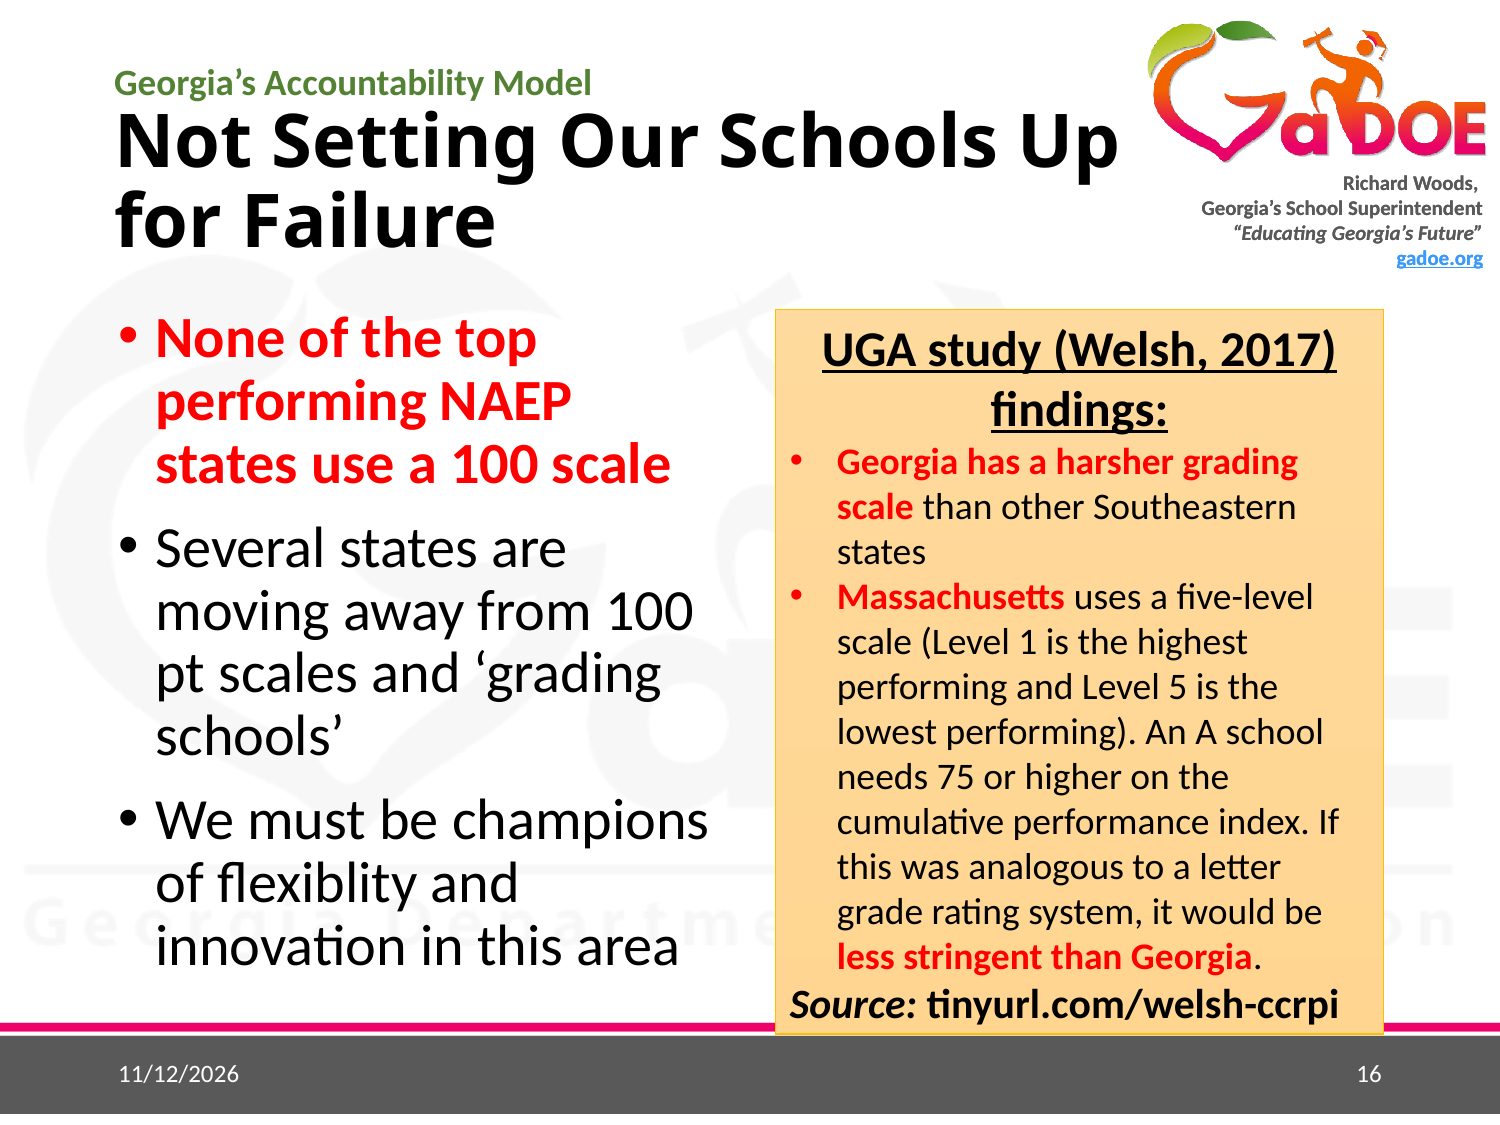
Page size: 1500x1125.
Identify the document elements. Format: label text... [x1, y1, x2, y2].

slide_number 16 [1059, 1042, 1397, 1103]
picture [1135, 8, 1499, 164]
text_box UGA study (Welsh, 2017) findings: Georgia has a harsher grading scale than other Southeastern states Massachusetts uses a five-level scale (Level 1 is the highest performing and Level 5 is the lowest performing). An A school needs 75 or higher on the cumulative performance index. If this was analogous to a letter grade rating system, it would be less stringent than Georgia. Source: tinyurl.com/welsh-ccrpi [775, 309, 1384, 1035]
list None of the top performing NAEP states use a 100 scale Several states are moving away from 100 pt scales and ‘grading schools’ We must be champions of flexiblity and innovation in this area [103, 299, 741, 1014]
picture [19, 235, 1473, 980]
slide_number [103, 1042, 441, 1103]
title Georgia’s Accountability Model Not Setting Our Schools Up for Failure [99, 54, 1214, 273]
